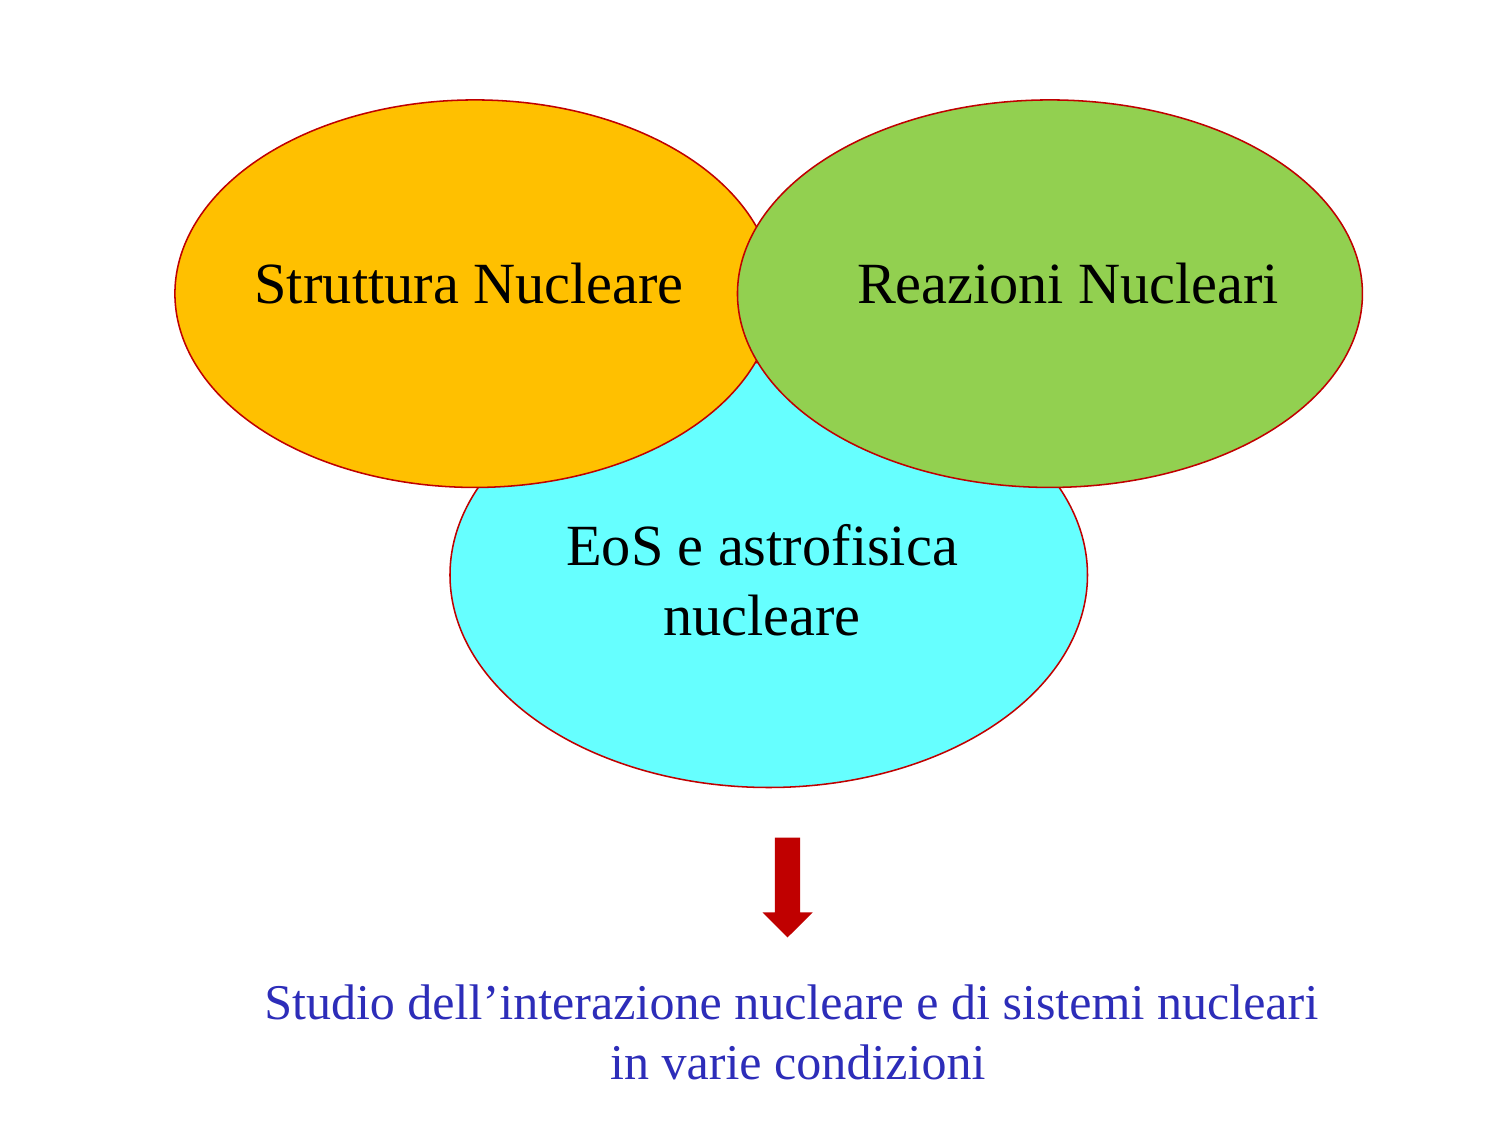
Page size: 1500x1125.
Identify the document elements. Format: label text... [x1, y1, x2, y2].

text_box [174, 99, 1363, 788]
text_box [762, 837, 813, 938]
text_box Studio dell’interazione nucleare e di sistemi nucleari in varie condizioni [249, 962, 1347, 1098]
